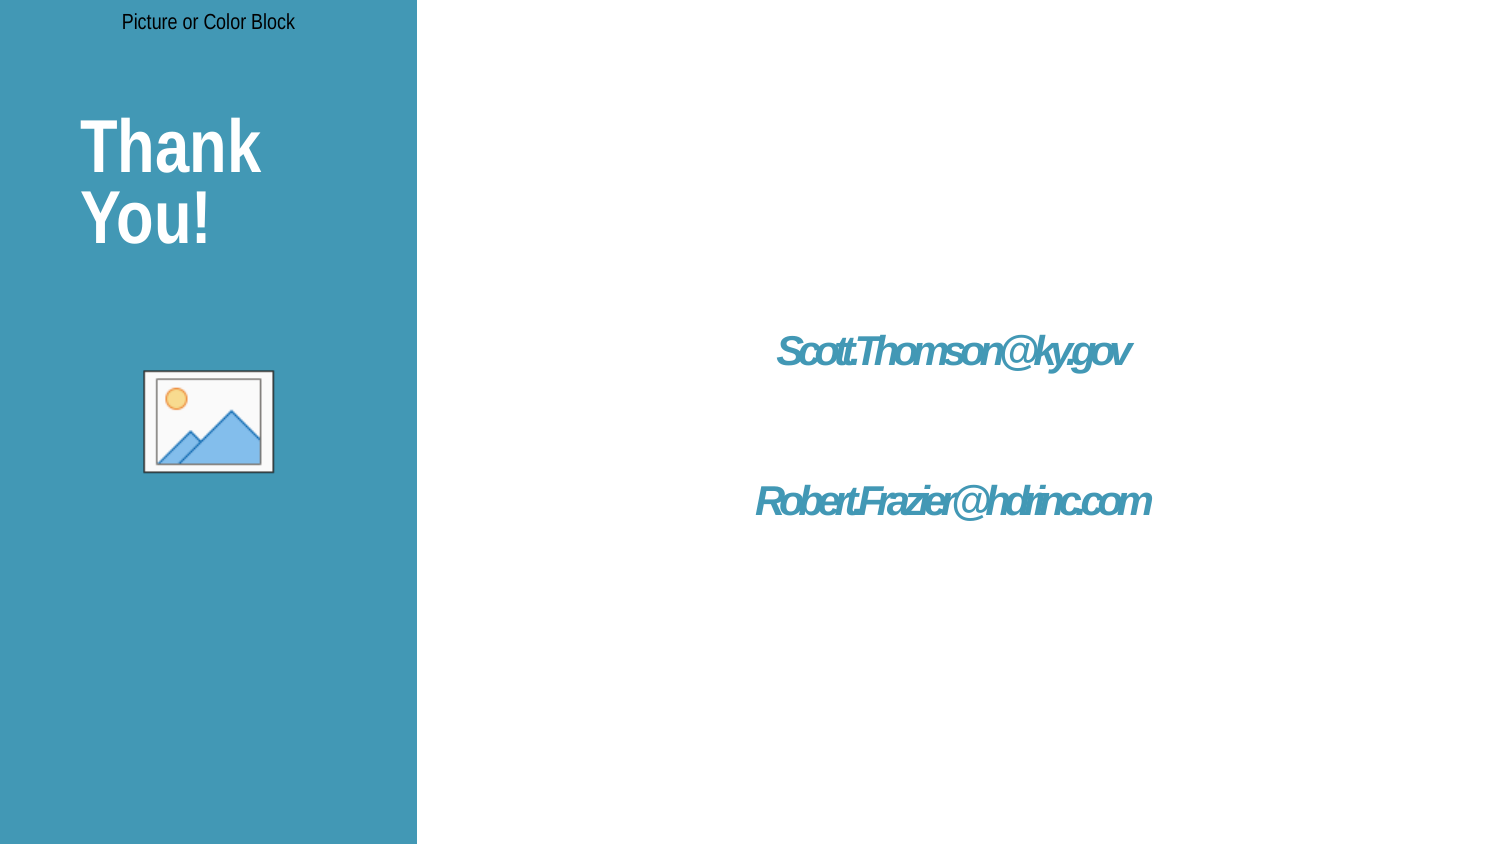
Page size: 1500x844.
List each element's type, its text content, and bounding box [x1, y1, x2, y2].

picture [0, 0, 418, 844]
list Scott Thomson, KYTC Scott.Thomson@ky.gov Robert Frazier, HDR Robert.Frazier@hdrinc.com [536, 266, 1373, 617]
